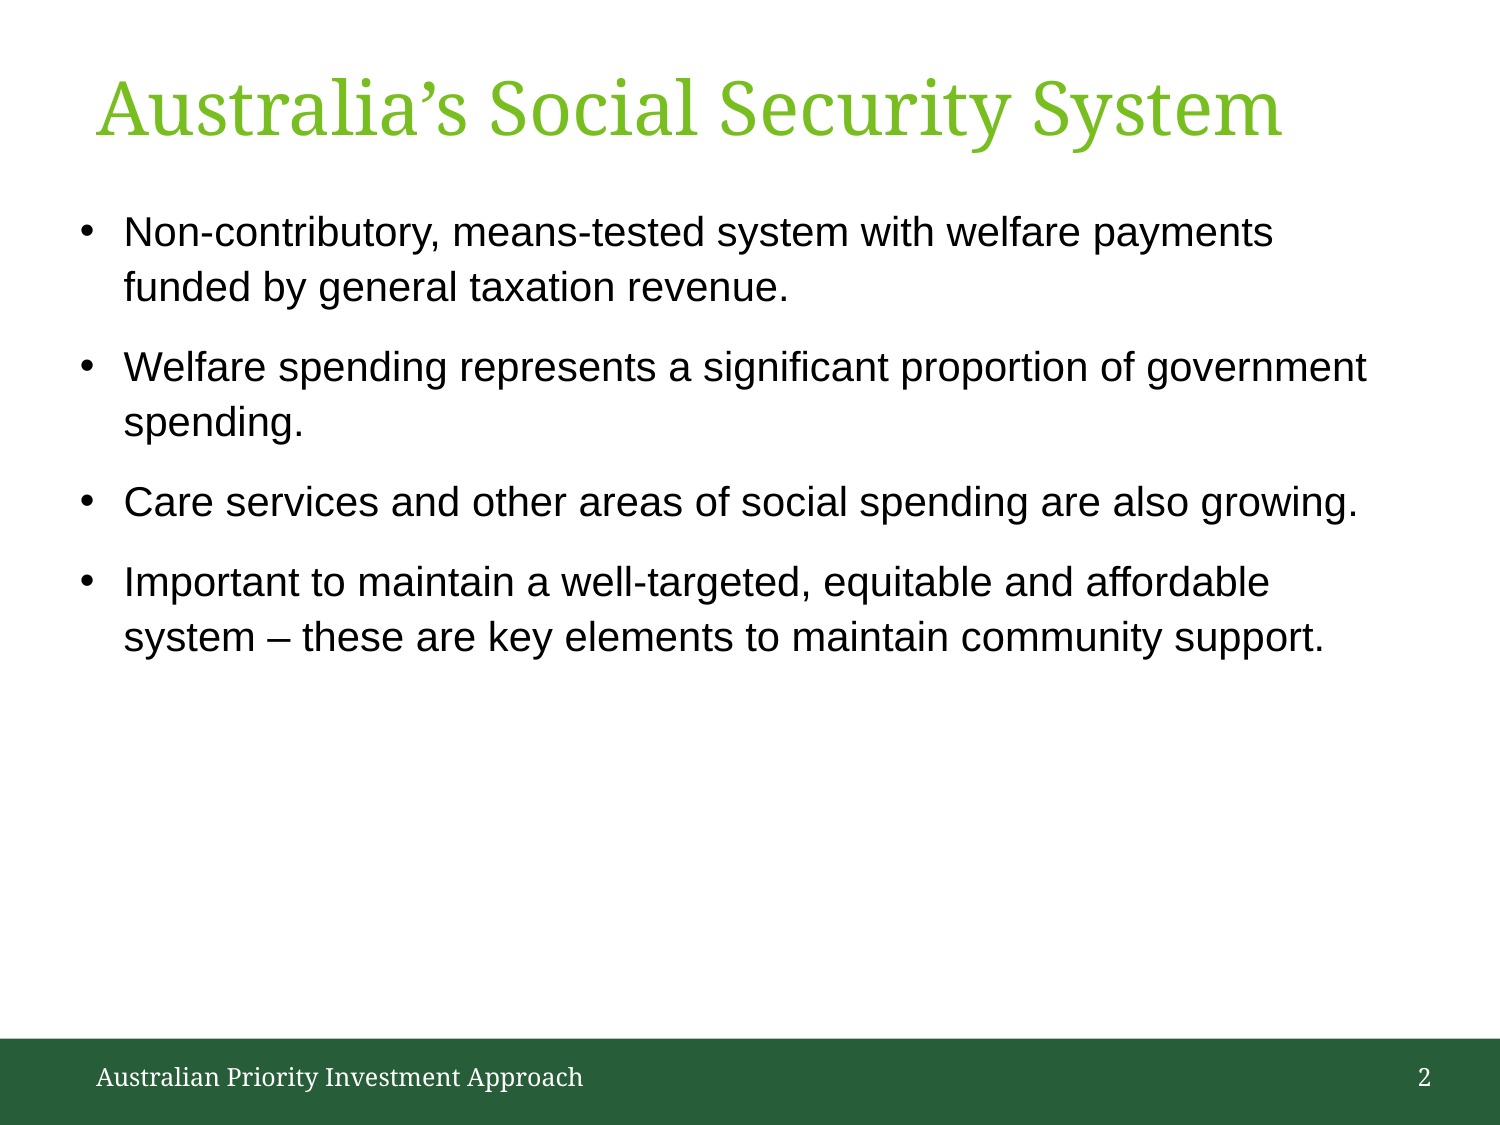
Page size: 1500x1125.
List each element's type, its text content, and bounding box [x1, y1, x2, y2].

footer Australian Priority Investment Approach [96, 1048, 1164, 1109]
slide_number 2 [1341, 1048, 1432, 1109]
list Non-contributory, means-tested system with welfare payments funded by general taxation revenue. Welfare spending represents a significant proportion of government spending. Care services and other areas of social spending are also growing. Important to maintain a well-targeted, equitable and affordable system – these are key elements to maintain community support. [79, 200, 1388, 988]
title Australia’s Social Security System [96, 77, 1404, 244]
